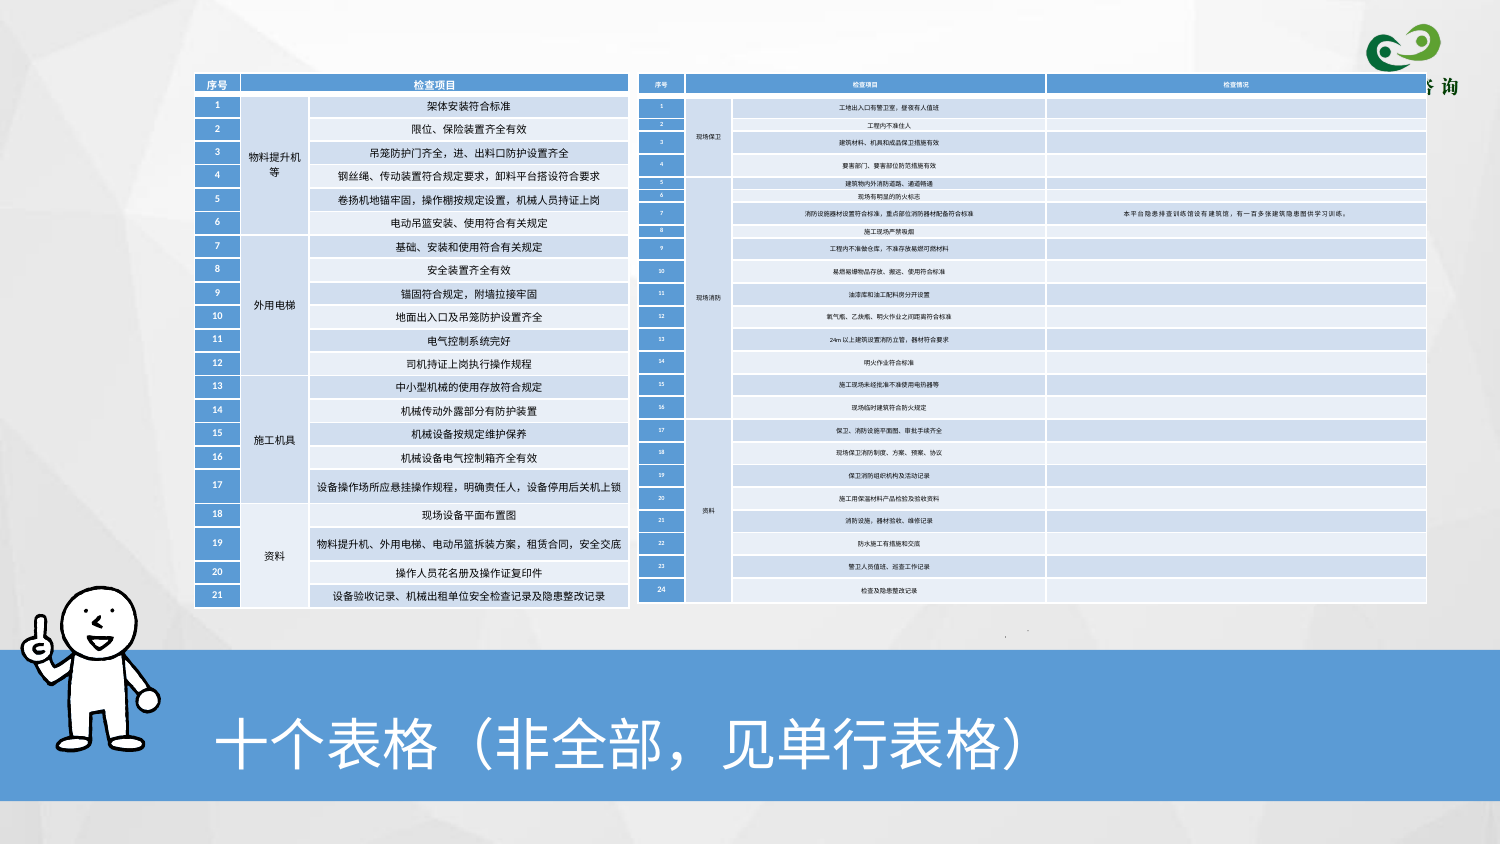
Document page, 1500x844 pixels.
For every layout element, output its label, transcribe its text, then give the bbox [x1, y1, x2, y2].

table_cell 15 [195, 423, 240, 445]
table_cell 11 [195, 330, 240, 351]
table_cell 机械设备电气控制箱齐全有效 [310, 447, 628, 468]
table_cell 油漆库和油工配料房分开设置 [733, 284, 1045, 305]
table_cell 警卫人员值班、巡查工作记录 [733, 556, 1045, 577]
table_cell 保卫消防组织机构及活动记录 [733, 465, 1045, 486]
table_cell [1047, 375, 1426, 395]
table_cell 19 [195, 528, 240, 560]
table_cell 机械传动外露部分有防护装置 [310, 400, 628, 422]
table_cell 消防设施器材设置符合标准，重点部位消防器材配备符合标准 [733, 203, 1045, 224]
table_cell [1047, 488, 1426, 509]
table_cell [1047, 239, 1426, 259]
table_cell 10 [195, 306, 240, 328]
table_cell 6 [195, 212, 240, 234]
table_cell 4 [195, 165, 240, 187]
table_cell 9 [639, 239, 684, 259]
table_cell 设备操作场所应悬挂操作规程，明确责任人，设备停用后关机上锁 [310, 470, 628, 503]
table_header 检查项目 [241, 74, 628, 91]
table_cell 防水施工有措施和交底 [733, 533, 1045, 554]
table_cell [1047, 99, 1426, 118]
table_cell 吊笼防护门齐全，进、出料口防护设置齐全 [310, 142, 628, 164]
table_cell 22 [639, 533, 684, 554]
table_cell 本平台隐患排查训练馆设有建筑馆，有一百多张建筑隐患图供学习训练。 [1047, 203, 1426, 224]
picture [0, 802, 1500, 844]
table_cell 建筑物内外消防道路、通道畅通 [733, 178, 1045, 189]
table_cell 明火作业符合标准 [733, 352, 1045, 373]
table_cell 9 [195, 283, 240, 304]
table_cell 物料提升机等 [241, 97, 308, 234]
table_cell 2 [639, 119, 684, 130]
table_cell 16 [639, 397, 684, 418]
table_cell 5 [195, 189, 240, 211]
table_cell [1047, 397, 1426, 418]
table_header 检查情况 [1047, 74, 1426, 93]
table_cell 物料提升机、外用电梯、电动吊篮拆装方案，租赁合同，安全交底 [310, 528, 628, 560]
table_cell [1047, 443, 1426, 464]
table_cell 2 [195, 119, 240, 140]
table_cell [1047, 155, 1426, 176]
table_cell 电动吊篮安装、使用符合有关规定 [310, 212, 628, 234]
table_cell 检查及隐患整改记录 [733, 579, 1045, 602]
table_cell 基础、安装和使用符合有关规定 [310, 236, 628, 257]
table_cell 施工现场严禁吸烟 [733, 226, 1045, 237]
table_cell 3 [195, 142, 240, 164]
table_cell 1 [639, 99, 684, 118]
table_cell 要害部门、要害部位防范措施有效 [733, 155, 1045, 176]
table_cell 卷扬机地锚牢固，操作棚按规定设置，机械人员持证上岗 [310, 189, 628, 211]
table_cell 架体安装符合标准 [310, 97, 628, 117]
table_cell 19 [639, 465, 684, 486]
table_cell 施工用保温材料产品检验及验收资料 [733, 488, 1045, 509]
table_cell 锚固符合规定，附墙拉接牢固 [310, 283, 628, 304]
table_cell 21 [195, 585, 240, 607]
table_cell 现场保卫消防制度、方案、预案、协议 [733, 443, 1045, 464]
text_box [0, 649, 1500, 802]
table_cell [1047, 132, 1426, 153]
table_cell 21 [639, 511, 684, 532]
table_cell 施工机具 [241, 376, 308, 503]
table_header 序号 [639, 74, 684, 93]
table_cell [1047, 329, 1426, 350]
table_cell [1047, 465, 1426, 486]
table_cell 现场设备平面布置图 [310, 504, 628, 526]
table_cell 机械设备按规定维护保养 [310, 423, 628, 445]
table_cell 3 [639, 132, 684, 153]
table_cell 现场临时建筑符合防火规定 [733, 397, 1045, 418]
table_cell [1047, 352, 1426, 373]
table_cell 18 [195, 504, 240, 526]
table_cell 11 [639, 284, 684, 305]
table_cell [1047, 307, 1426, 327]
table_cell 12 [639, 307, 684, 327]
table_cell 工程内不准做仓库，不准存放易燃可燃材料 [733, 239, 1045, 259]
table_cell 司机持证上岗执行操作规程 [310, 353, 628, 375]
table_cell 1 [195, 97, 240, 117]
table_cell 设备验收记录、机械出租单位安全检查记录及隐患整改记录 [310, 585, 628, 607]
table_cell 8 [639, 226, 684, 237]
table_cell 7 [195, 236, 240, 257]
table_cell 7 [639, 203, 684, 224]
table_cell [1047, 261, 1426, 282]
table_cell 14 [195, 400, 240, 422]
table_cell 保卫、消防设施平面图、审批手续齐全 [733, 420, 1045, 441]
table_cell [1047, 420, 1426, 441]
table_header 序号 [195, 74, 240, 91]
table_cell 20 [639, 488, 684, 509]
table_cell 24m以上建筑设置消防立管，器材符合要求 [733, 329, 1045, 350]
picture [0, 0, 1500, 649]
table_cell 限位、保险装置齐全有效 [310, 119, 628, 140]
table_cell 施工现场未经批准不准使用电热器等 [733, 375, 1045, 395]
table_cell [1047, 533, 1426, 554]
table_header 检查项目 [686, 74, 1045, 93]
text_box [20, 585, 162, 753]
table_cell 24 [639, 579, 684, 602]
table_cell 工程内不准住人 [733, 119, 1045, 130]
table_cell [1047, 119, 1426, 130]
table_cell 钢丝绳、传动装置符合规定要求，卸料平台搭设符合要求 [310, 165, 628, 187]
table_cell 地面出入口及吊笼防护设置齐全 [310, 306, 628, 328]
table_cell 20 [195, 562, 240, 583]
table_cell 17 [195, 470, 240, 503]
table_cell 13 [195, 376, 240, 398]
table_cell 电气控制系统完好 [310, 330, 628, 351]
table_cell 外用电梯 [241, 236, 308, 375]
table_cell 6 [639, 190, 684, 201]
table_cell 资料 [241, 504, 308, 607]
table_cell 易燃易爆物品存放、搬运、使用符合标准 [733, 261, 1045, 282]
table_cell 12 [195, 353, 240, 375]
table_cell 消防设施，器材验收、维修记录 [733, 511, 1045, 532]
table_cell [1047, 556, 1426, 577]
table_cell [1047, 284, 1426, 305]
table_cell 8 [195, 259, 240, 281]
table_cell 15 [639, 375, 684, 395]
table_cell 工地出入口有警卫室，昼夜有人值班 [733, 99, 1045, 118]
table_cell 建筑材料、机具和成品保卫措施有效 [733, 132, 1045, 153]
table_cell 10 [639, 261, 684, 282]
table_cell 氧气瓶、乙炔瓶、明火作业之间距离符合标准 [733, 307, 1045, 327]
table_cell 中小型机械的使用存放符合规定 [310, 376, 628, 398]
table_cell [1047, 178, 1426, 189]
table_cell [1047, 226, 1426, 237]
table_cell 操作人员花名册及操作证复印件 [310, 562, 628, 583]
table_cell 现场有明显的防火标志 [733, 190, 1045, 201]
table_cell 17 [639, 420, 684, 441]
table_cell 18 [639, 443, 684, 464]
table_cell 16 [195, 447, 240, 468]
table_cell 13 [639, 329, 684, 350]
table_cell 4 [639, 155, 684, 176]
table_cell 14 [639, 352, 684, 373]
table_cell [1047, 511, 1426, 532]
table_cell 资料 [686, 420, 731, 602]
table_cell [1047, 190, 1426, 201]
table_cell [1047, 579, 1426, 602]
table_cell 现场消防 [686, 178, 731, 418]
table_cell 现场保卫 [686, 99, 731, 176]
text_box 十个表格（非全部，见单行表格） [198, 701, 1073, 784]
table_cell 23 [639, 556, 684, 577]
table_cell 安全装置齐全有效 [310, 259, 628, 281]
table_cell 5 [639, 178, 684, 189]
